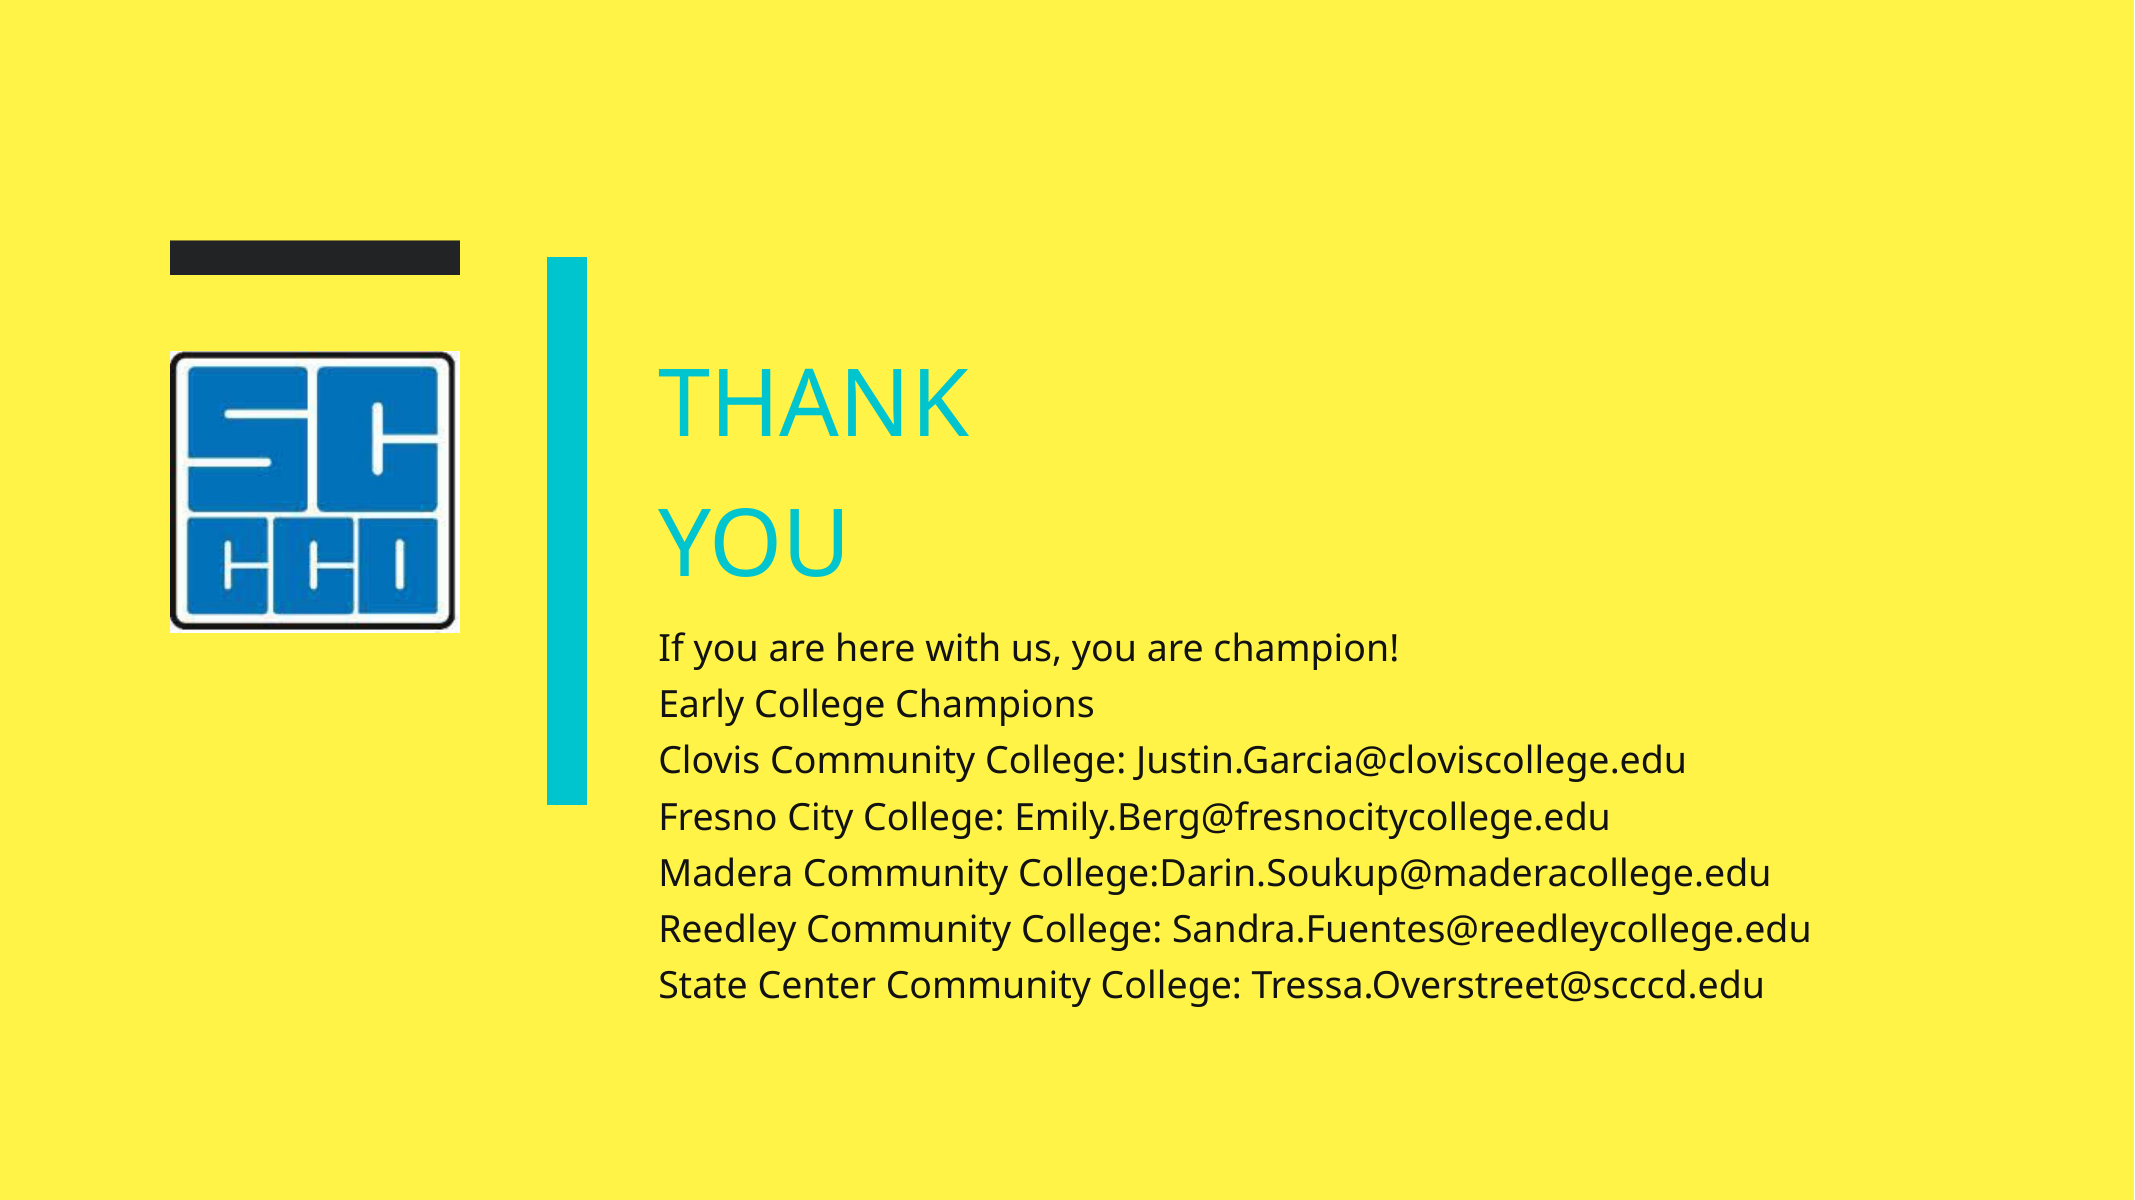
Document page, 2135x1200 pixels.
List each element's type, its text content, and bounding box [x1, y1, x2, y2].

text_box THANK YOU [642, 298, 1424, 596]
picture [547, 257, 587, 805]
picture [170, 350, 460, 633]
text_box If you are here with us, you are champion! Early College Champions Clovis Community College: Justin.Garcia@cloviscollege.edu Fresno City College: Emily.Berg@fresnocitycollege.edu Madera Community College:Darin.Soukup@maderacollege.edu Reedley Community College: Sandra.Fuentes@reedleycollege.edu State Center Community College: Tressa.Overstreet@scccd.edu [642, 596, 1980, 1022]
picture [169, 236, 460, 278]
